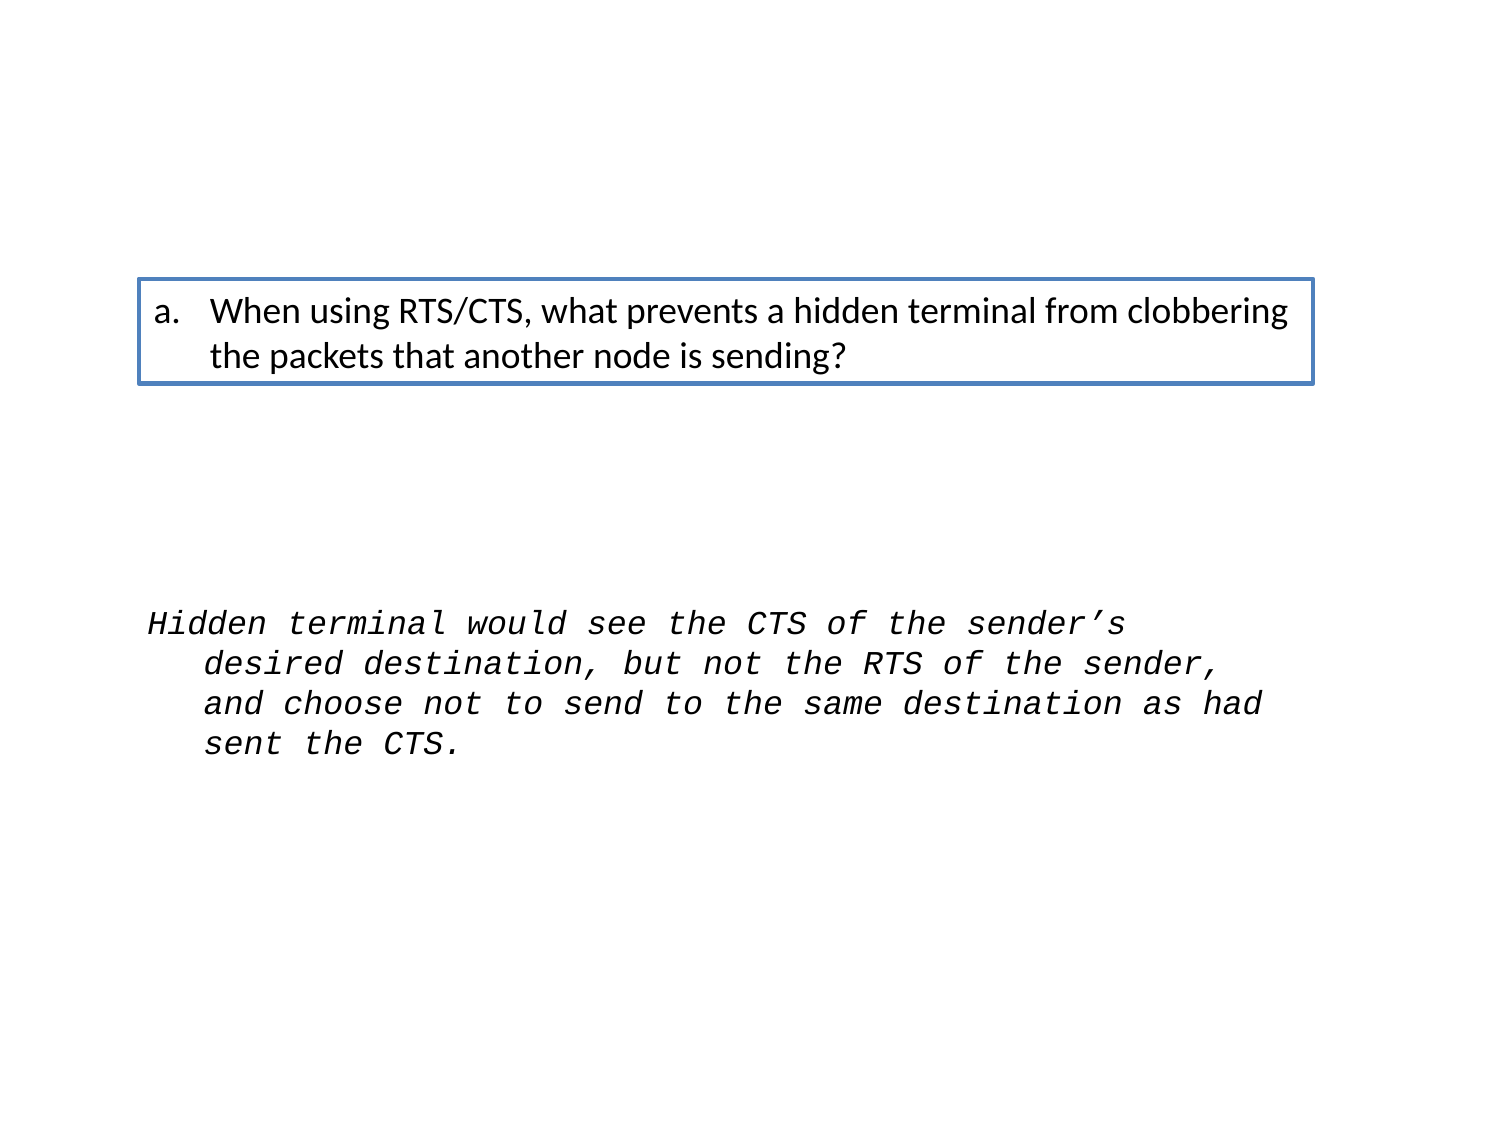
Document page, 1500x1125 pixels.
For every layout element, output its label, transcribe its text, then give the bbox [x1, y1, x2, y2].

text_box When using RTS/CTS, what prevents a hidden terminal from clobbering the packets that another node is sending? [137, 277, 1315, 386]
text_box Hidden terminal would see the CTS of the sender’s desired destination, but not the RTS of the sender, and choose not to send to the same destination as had sent the CTS. [132, 593, 1298, 769]
